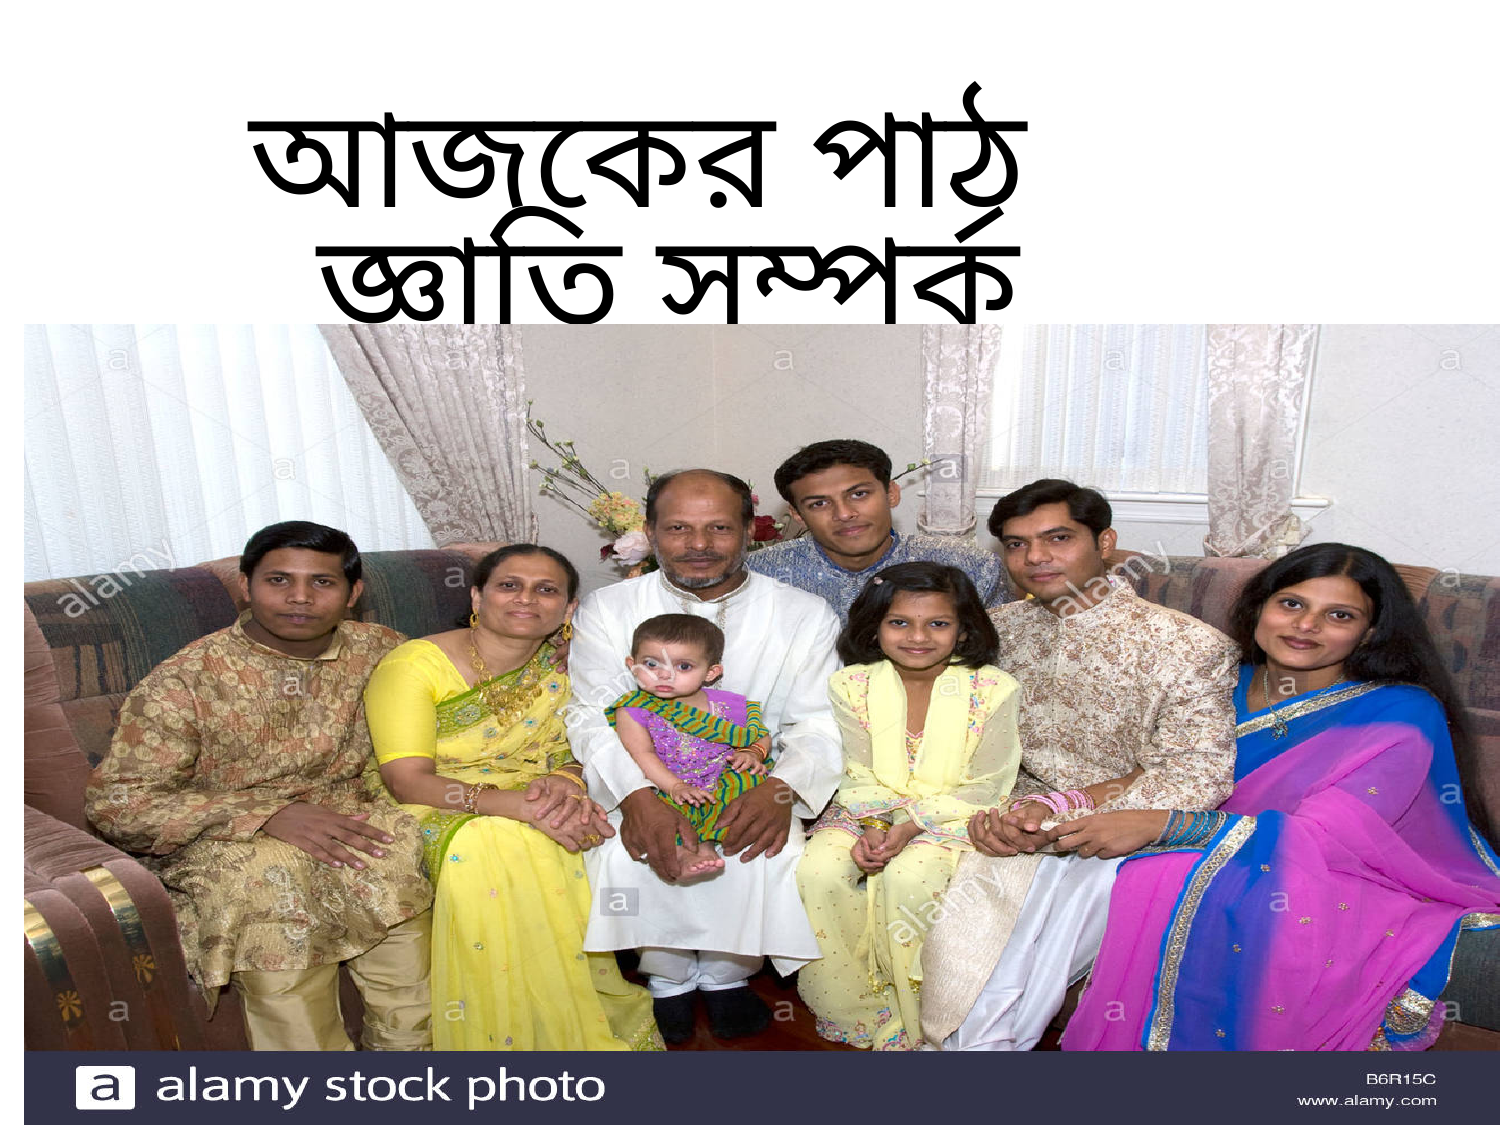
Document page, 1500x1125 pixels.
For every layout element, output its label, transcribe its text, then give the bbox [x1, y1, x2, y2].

text_box জ্ঞাতি সম্পর্ক [200, 187, 1138, 323]
picture [24, 324, 1500, 1125]
text_box আজকের পাঠ [234, 62, 1042, 187]
